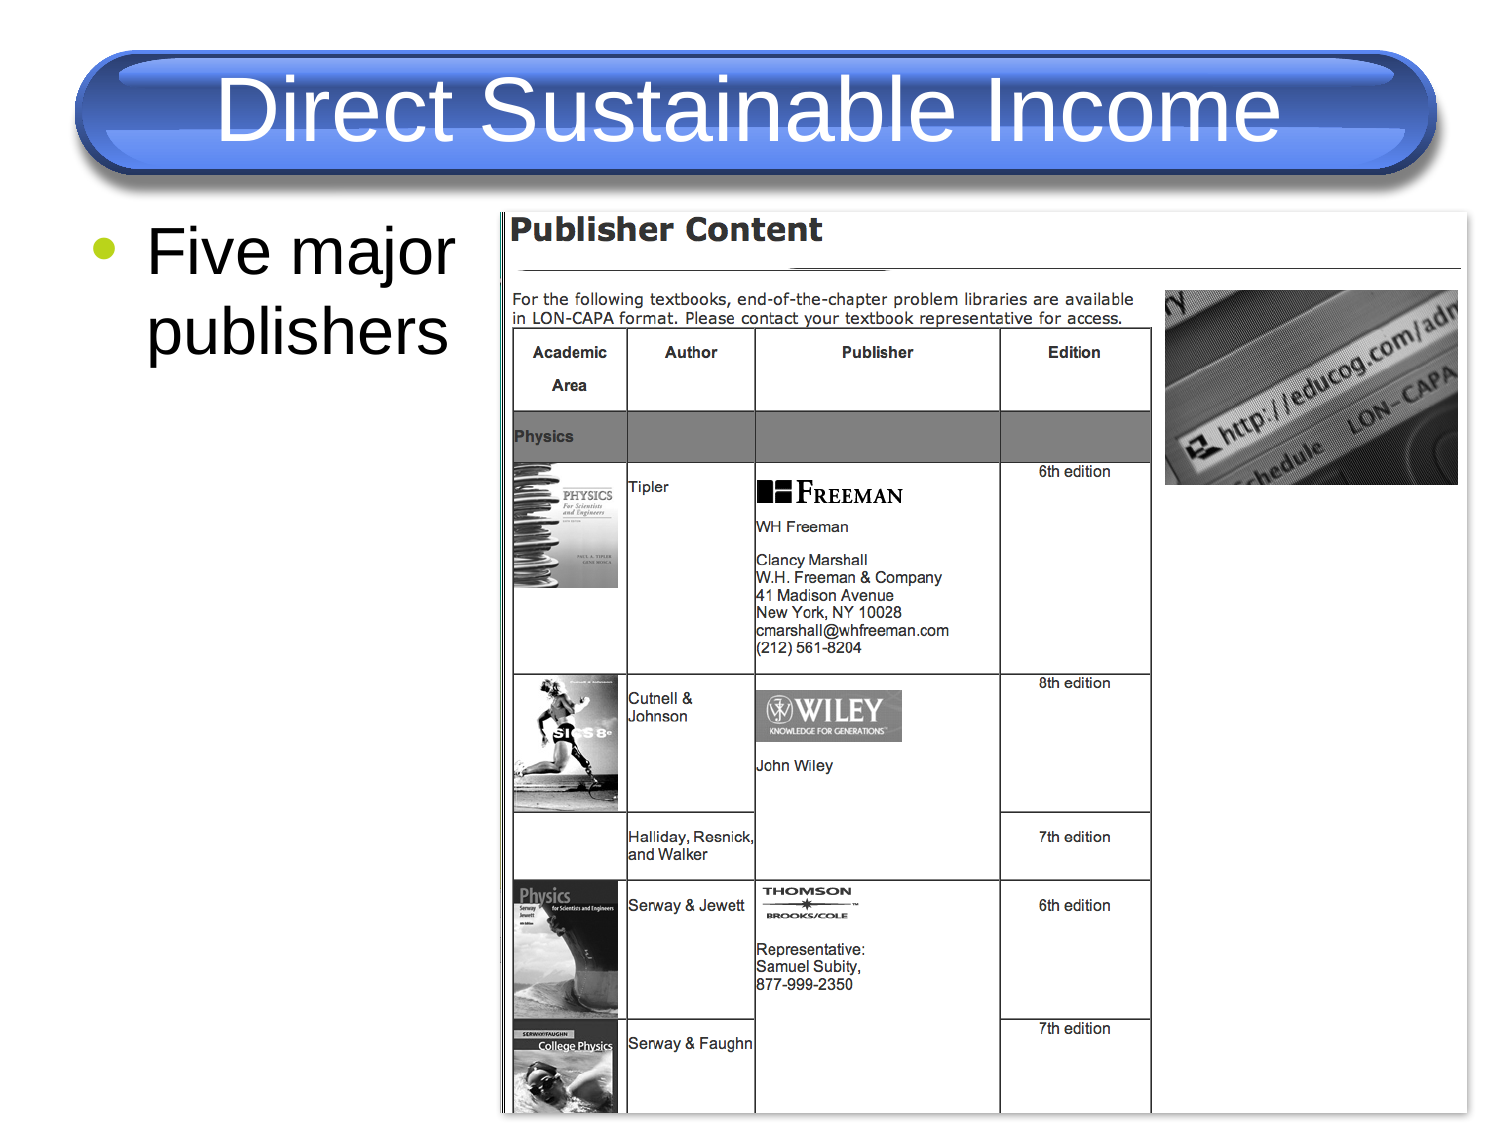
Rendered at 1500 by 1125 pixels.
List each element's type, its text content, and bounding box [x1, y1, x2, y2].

title Direct Sustainable Income [112, 60, 1388, 151]
list Five major publishers [74, 199, 476, 1001]
picture [499, 212, 1467, 1113]
